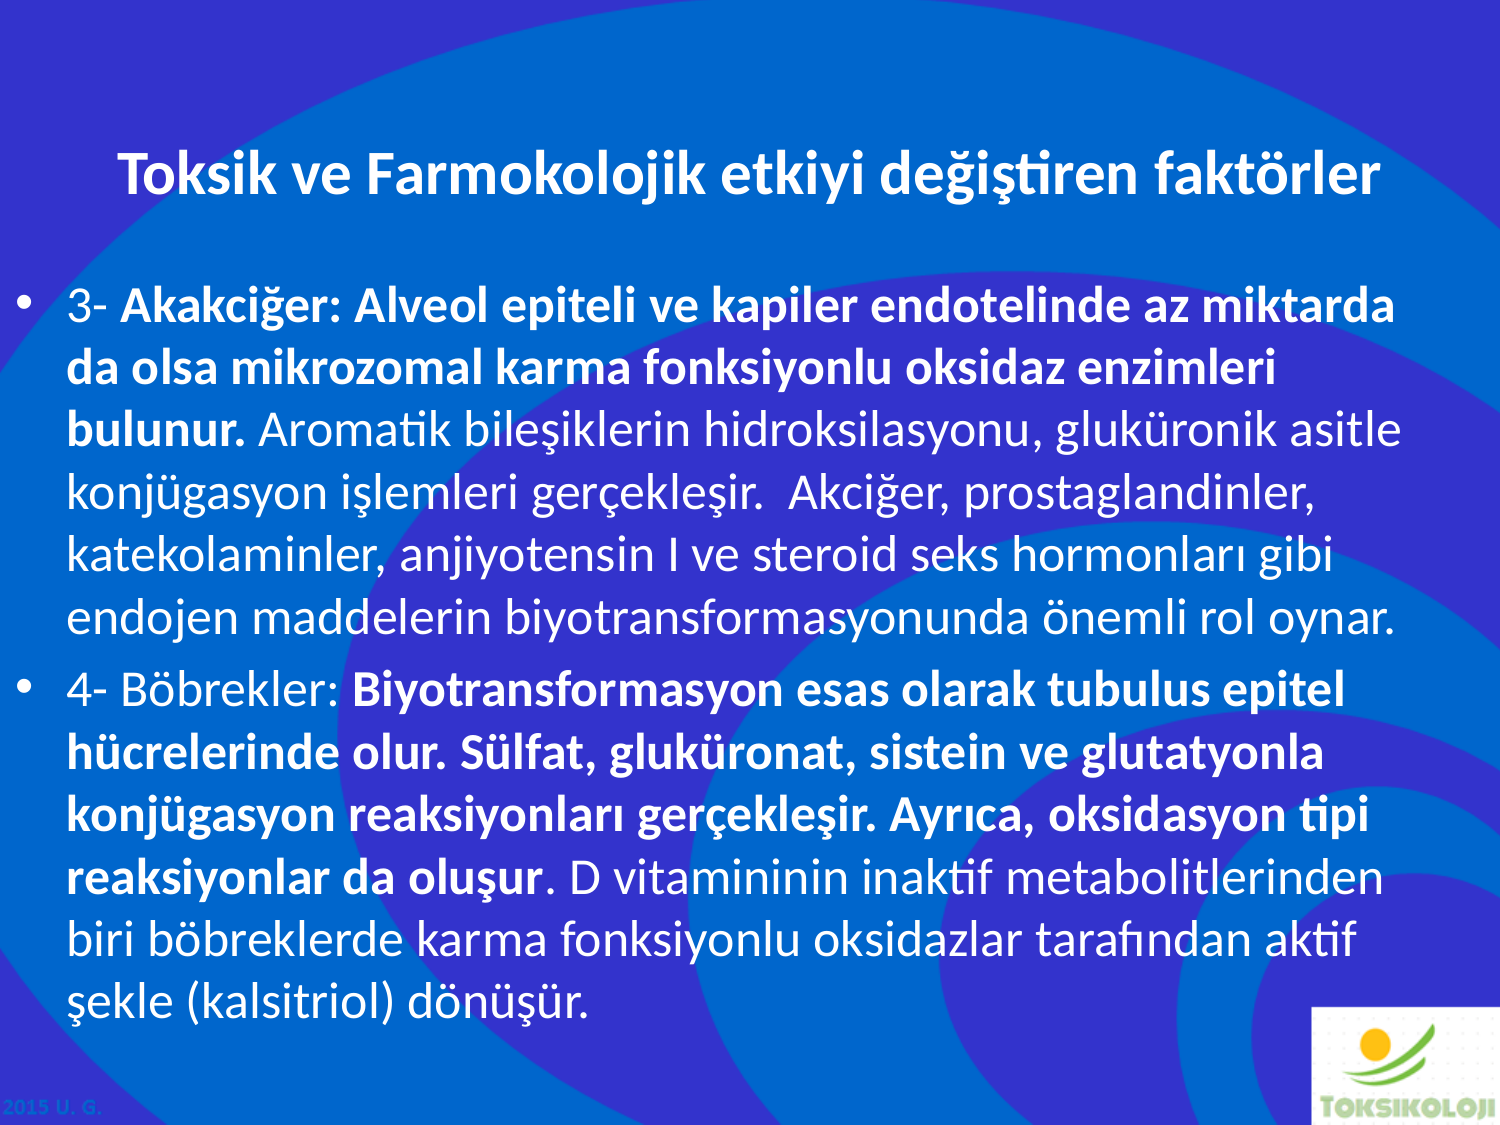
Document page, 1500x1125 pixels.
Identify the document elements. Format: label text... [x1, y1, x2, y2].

title Toksik ve Farmokolojik etkiyi değiştiren faktörler [75, 113, 1425, 302]
list 3- Akakciğer: Alveol epiteli ve kapiler endotelinde az miktarda da olsa mikrozomal karma fonksiyonlu oksidaz enzimleri bulunur. Aromatik bileşiklerin hidroksilasyonu, gluküronik asitle konjügasyon işlemleri gerçekleşir. Akciğer, prostaglandinler, katekolaminler, anjiyotensin I ve steroid seks hormonları gibi endojen maddelerin biyotransformasyonunda önemli rol oynar. 4- Böbrekler: Biyotransformasyon esas olarak tubulus epitel hücrelerinde olur. Sülfat, gluküronat, sistein ve glutatyonla konjügasyon reaksiyonları gerçekleşir. Ayrıca, oksidasyon tipi reaksiyonlar da oluşur. D vitamininin inaktif metabolitlerinden biri böbreklerde karma fonksiyonlu oksidazlar tarafından aktif şekle (kalsitriol) dönüşür. [0, 262, 1425, 1106]
picture [0, 0, 1500, 1125]
